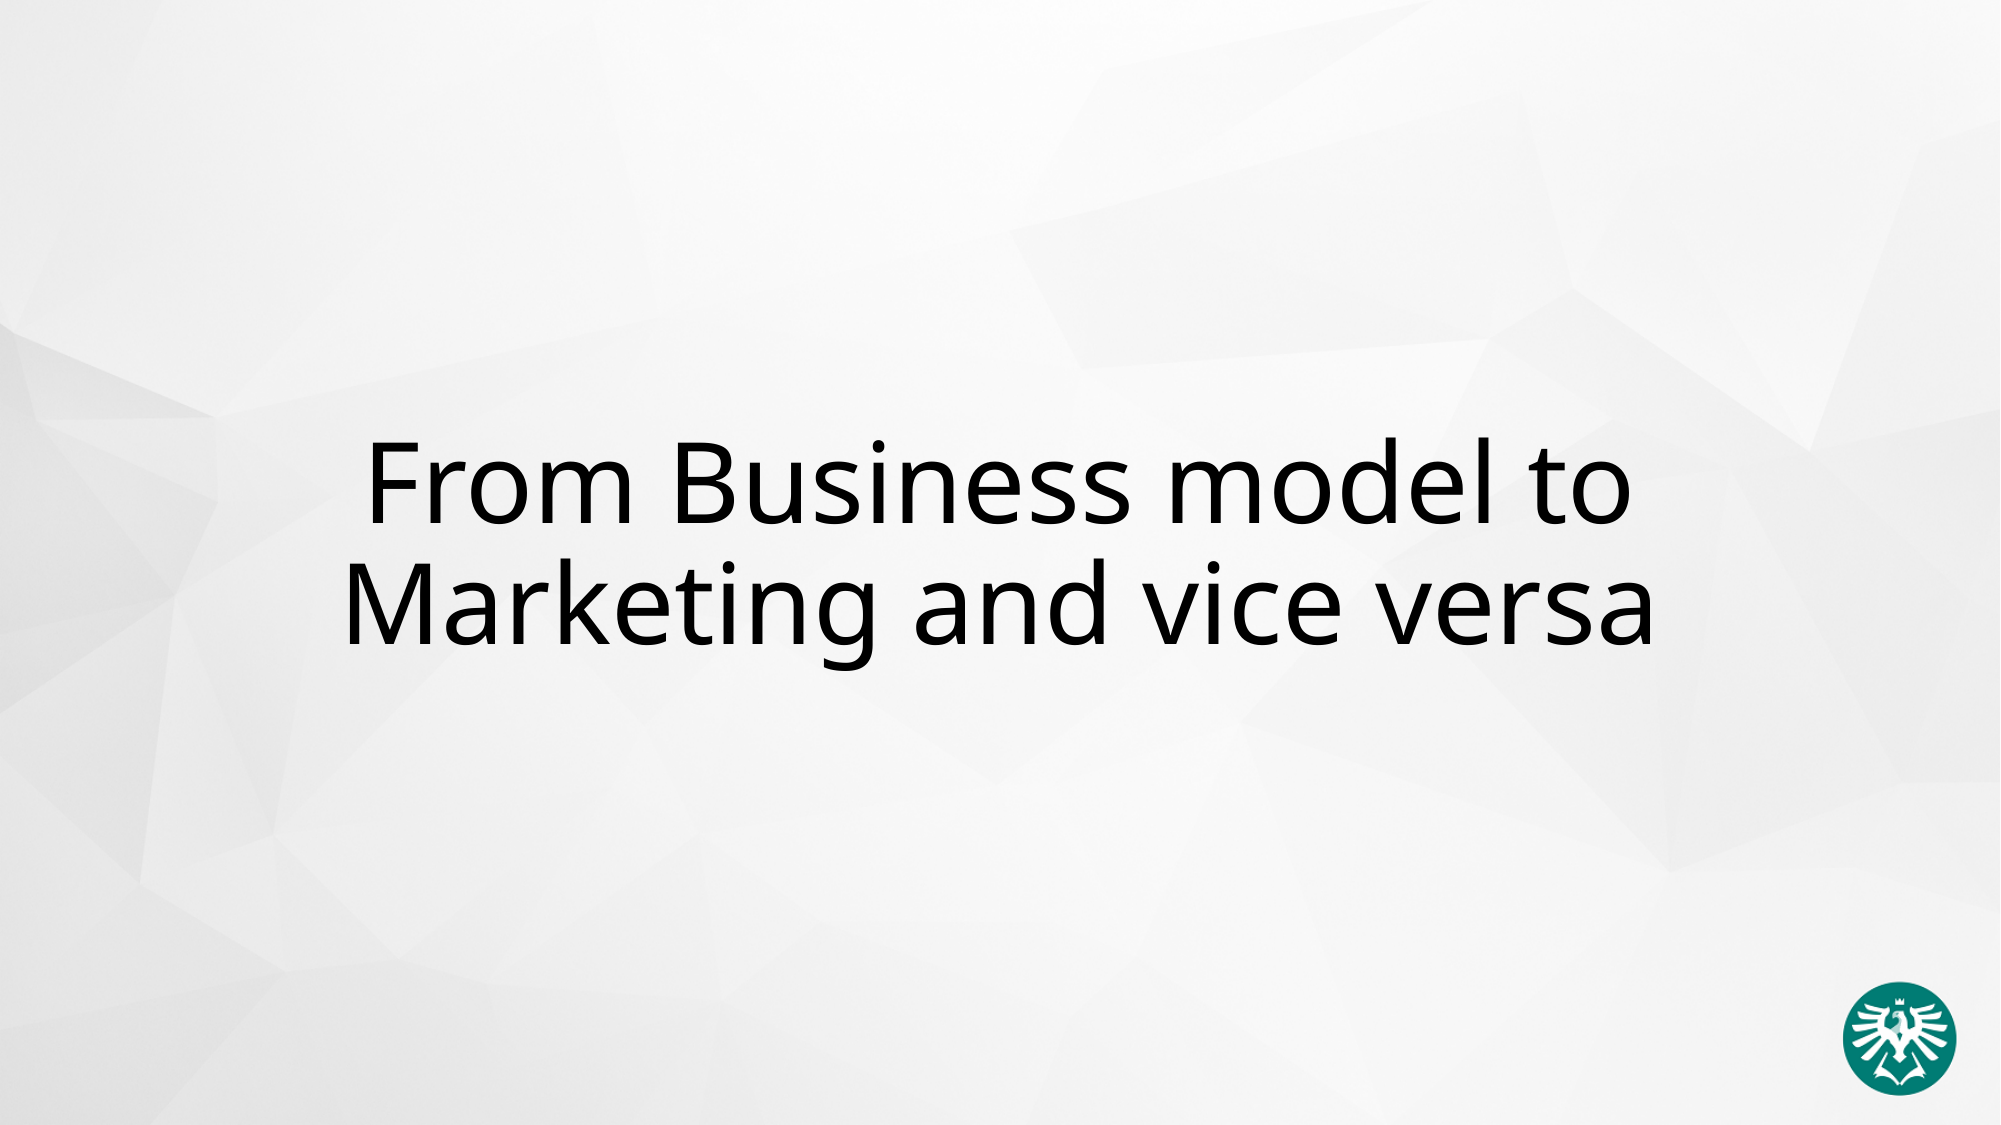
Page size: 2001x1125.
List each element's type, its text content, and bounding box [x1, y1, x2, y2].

title From Business model to Marketing and vice versa [137, 438, 1863, 657]
picture [0, 0, 2001, 1125]
